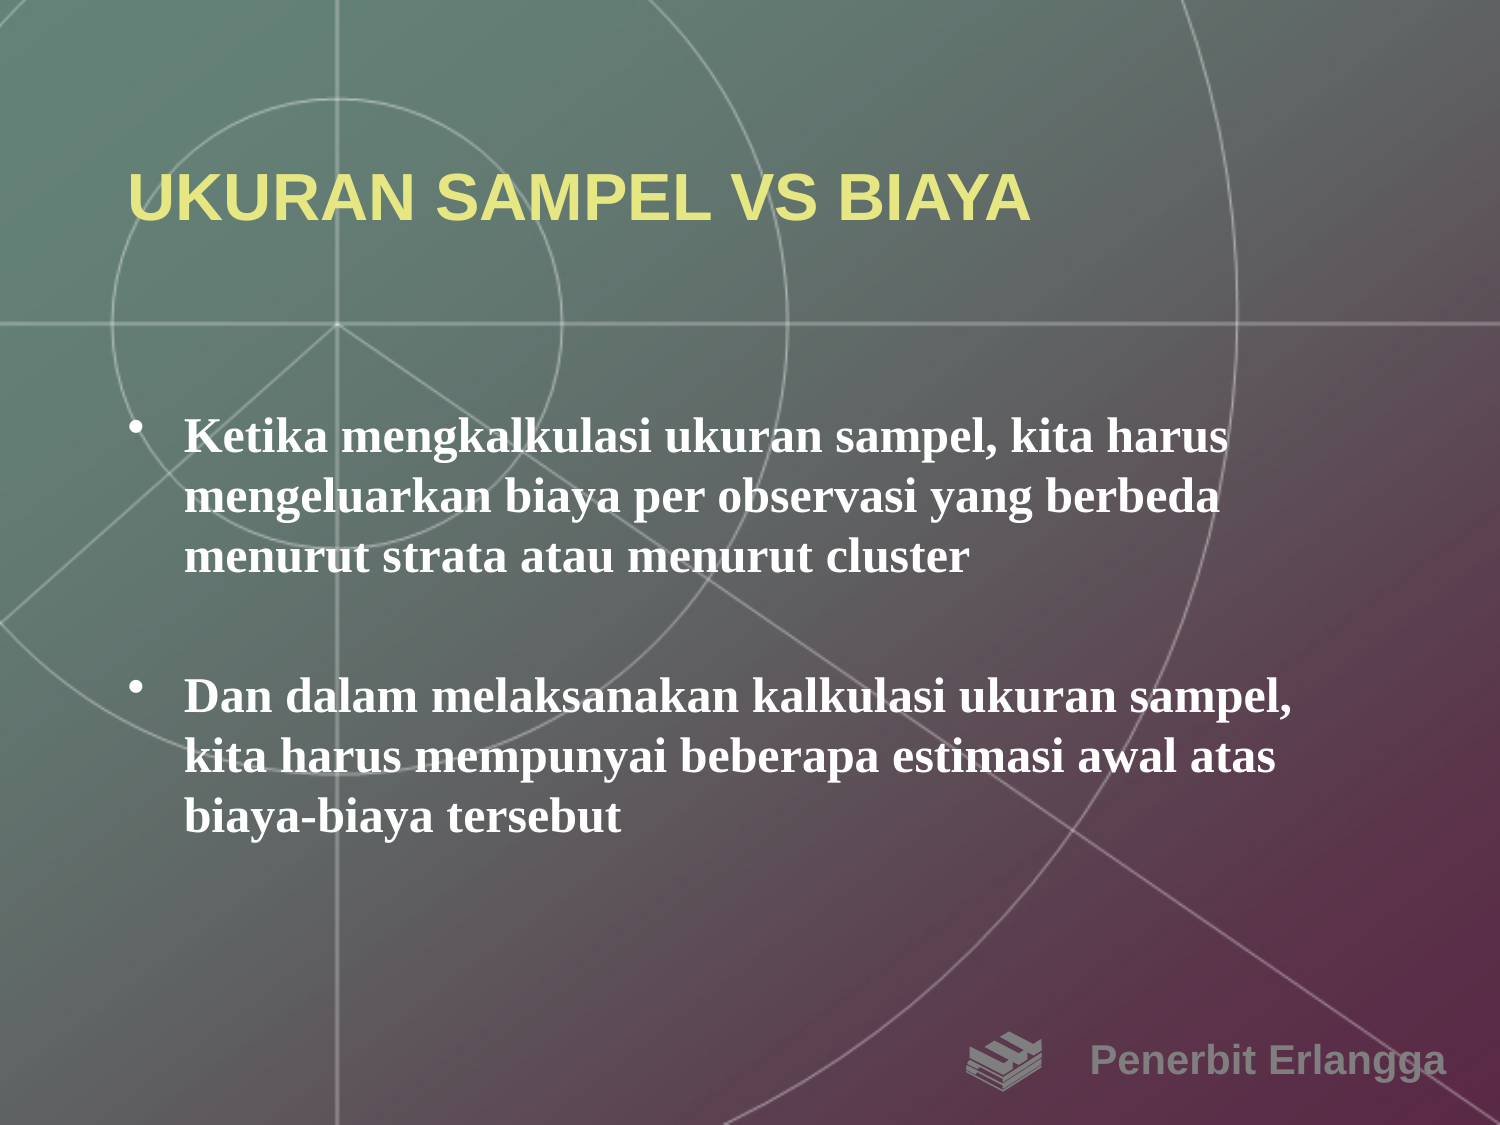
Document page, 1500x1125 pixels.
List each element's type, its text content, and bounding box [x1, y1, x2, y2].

title UKURAN SAMPEL VS BIAYA [112, 99, 1388, 288]
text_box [966, 1031, 1042, 1092]
text_box Penerbit Erlangga [1074, 1025, 1462, 1090]
list Ketika mengkalkulasi ukuran sampel, kita harus mengeluarkan biaya per observasi yang berbeda menurut strata atau menurut cluster Dan dalam melaksanakan kalkulasi ukuran sampel, kita harus mempunyai beberapa estimasi awal atas biaya-biaya tersebut [112, 324, 1388, 1000]
picture [0, 0, 1500, 1125]
